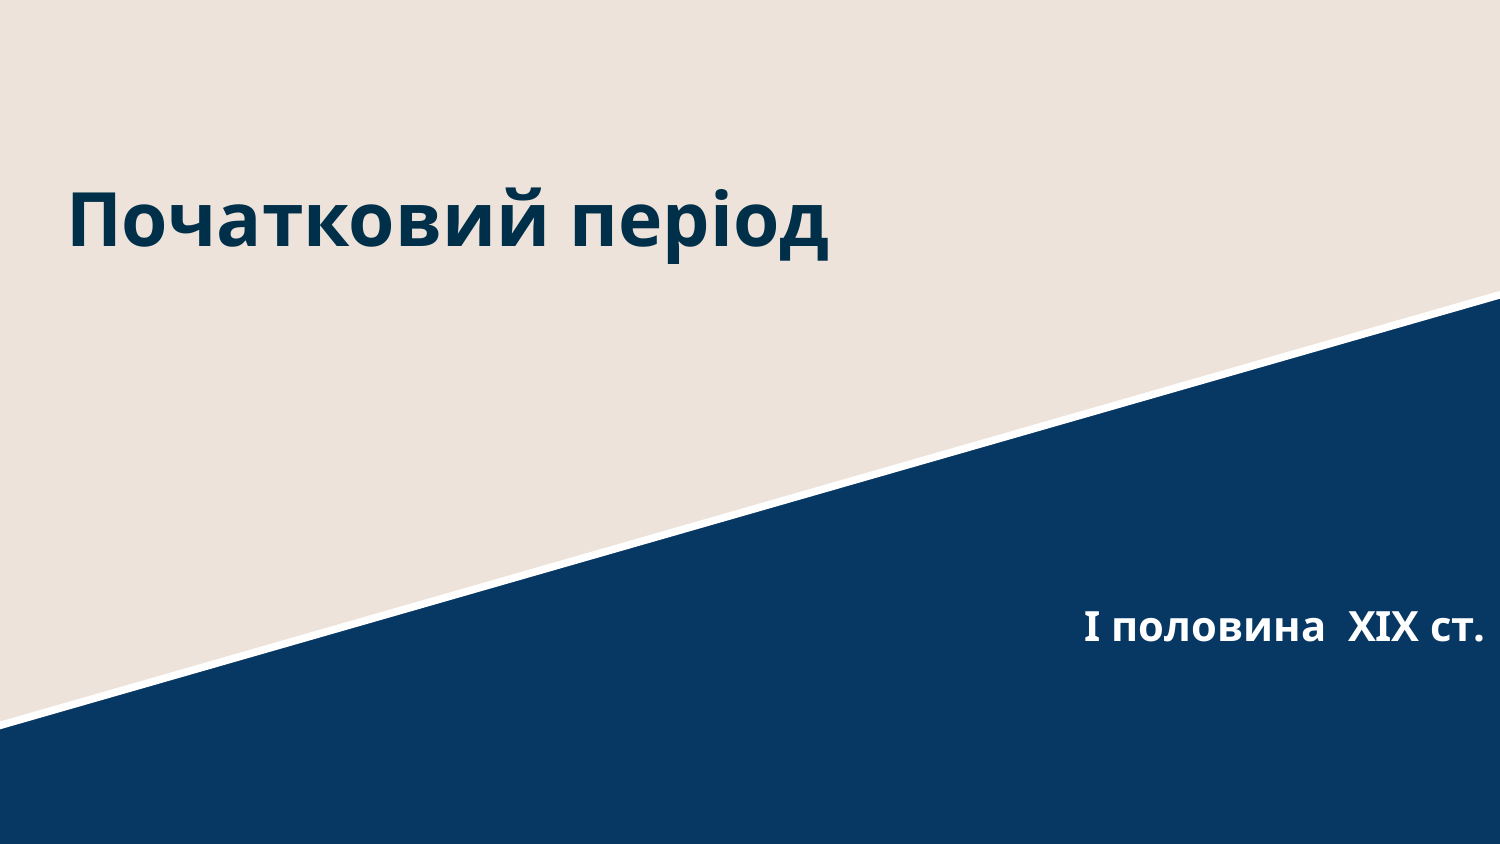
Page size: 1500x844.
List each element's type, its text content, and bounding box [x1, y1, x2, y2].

title Початковий період [51, 156, 1449, 368]
subtitle І половина ХІХ ст. [804, 576, 1500, 698]
